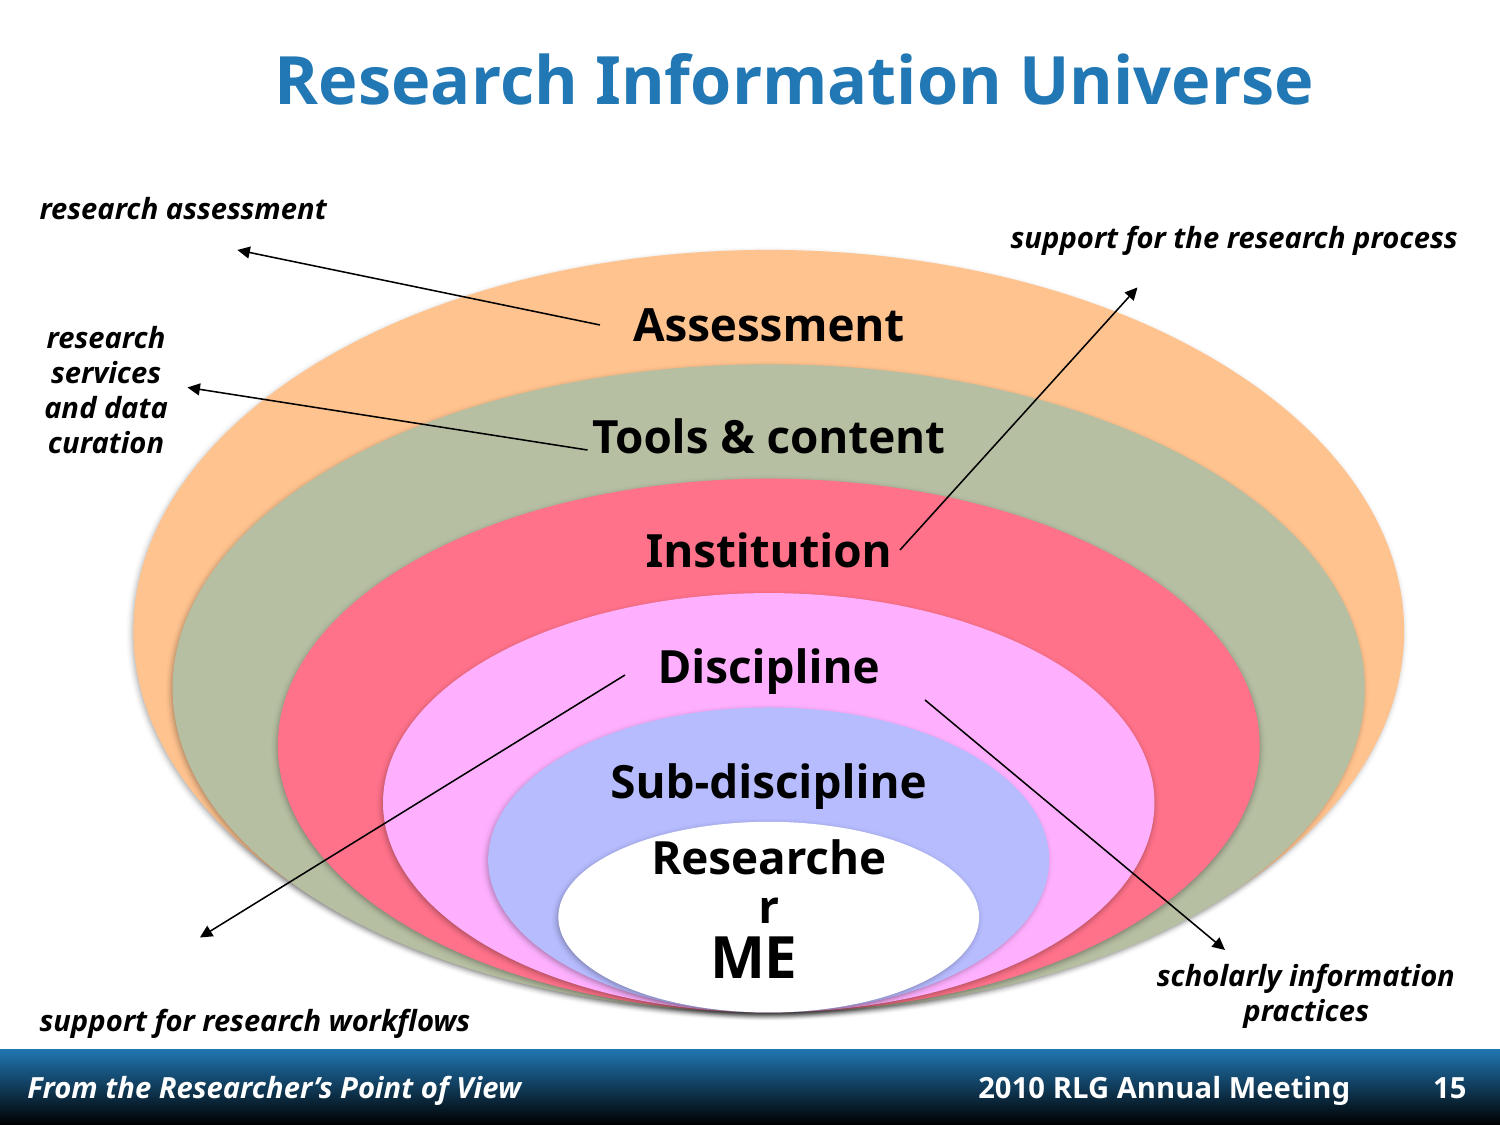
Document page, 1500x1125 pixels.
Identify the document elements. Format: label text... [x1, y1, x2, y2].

text_box research assessment [24, 183, 613, 234]
text_box support for the research process [995, 212, 1473, 263]
text_box support for research workflows [24, 994, 613, 1045]
text_box scholarly information practices [1112, 949, 1500, 1035]
title Research Information Universe [274, 37, 1401, 188]
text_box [174, 249, 1363, 1013]
text_box research services and data curation [24, 312, 169, 468]
